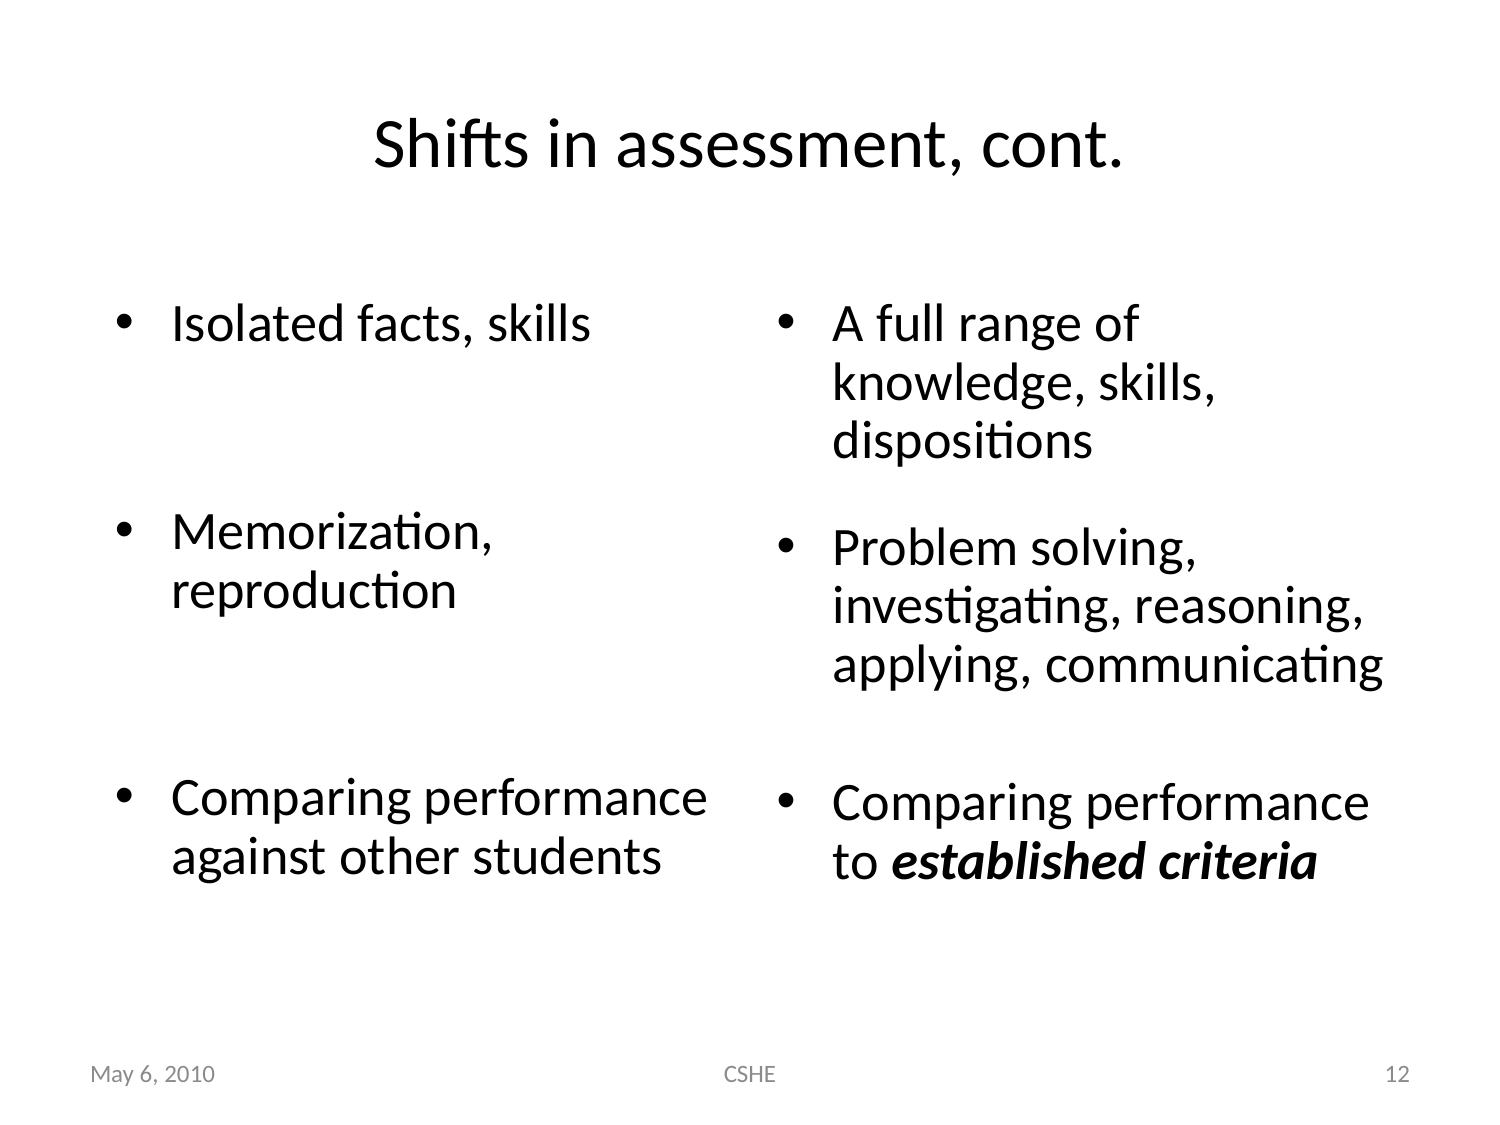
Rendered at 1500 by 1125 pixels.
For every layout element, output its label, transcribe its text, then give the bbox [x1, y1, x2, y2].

footer CSHE [512, 1042, 988, 1103]
list Isolated facts, skills Memorization, reproduction Comparing performance against other students [99, 287, 744, 1075]
title Shifts in assessment, cont. [75, 45, 1425, 233]
slide_number 12 [1074, 1042, 1425, 1103]
list A full range of knowledge, skills, dispositions Problem solving, investigating, reasoning, applying, communicating Comparing performance to established criteria [761, 287, 1406, 1075]
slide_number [75, 1042, 425, 1103]
